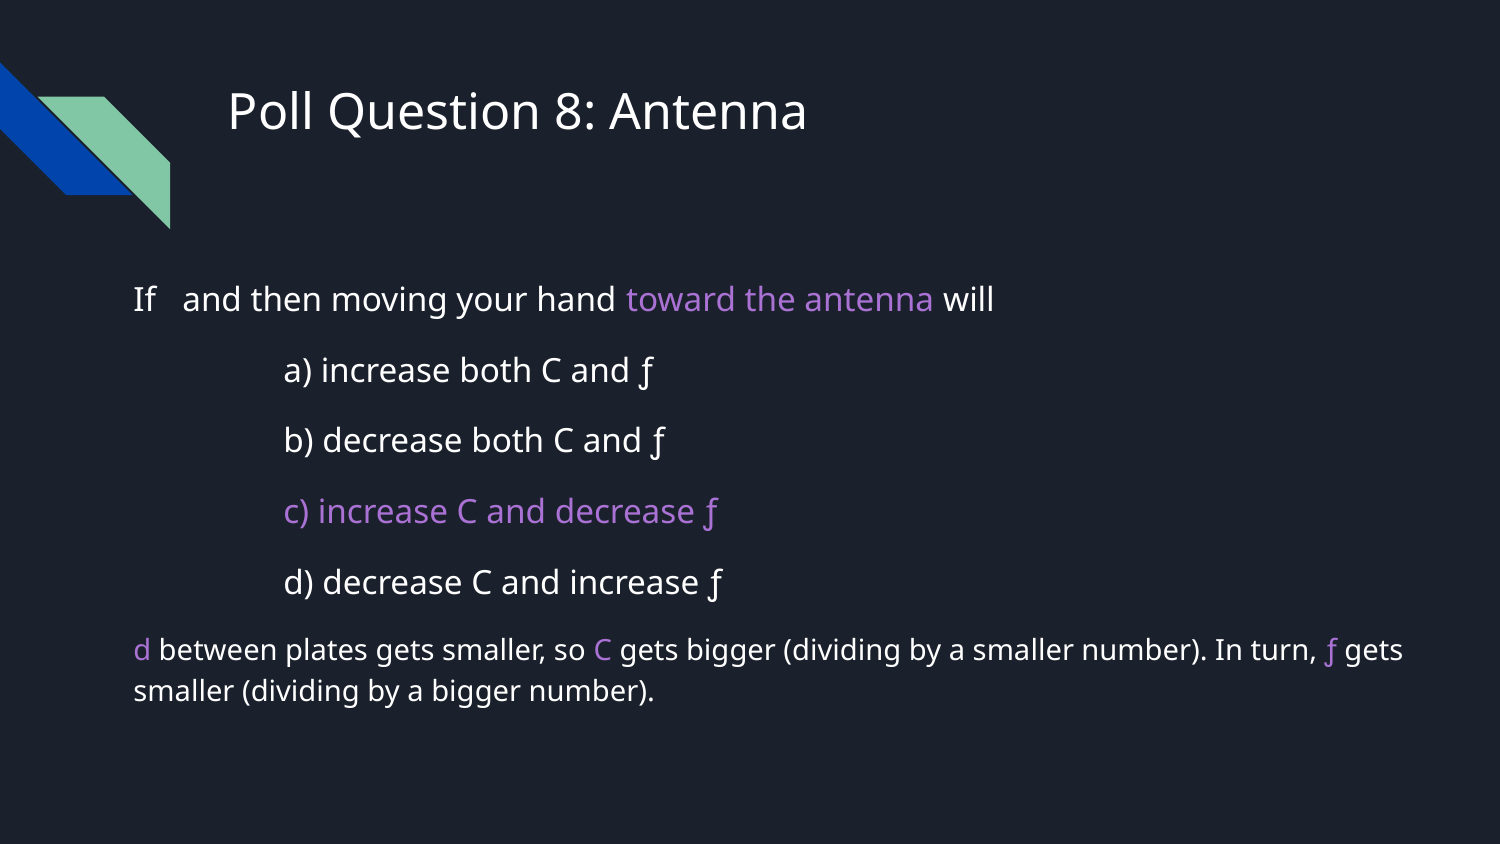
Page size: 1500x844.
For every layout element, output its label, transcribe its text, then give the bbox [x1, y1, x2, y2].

title Poll Question 8: Antenna [212, 64, 1368, 215]
